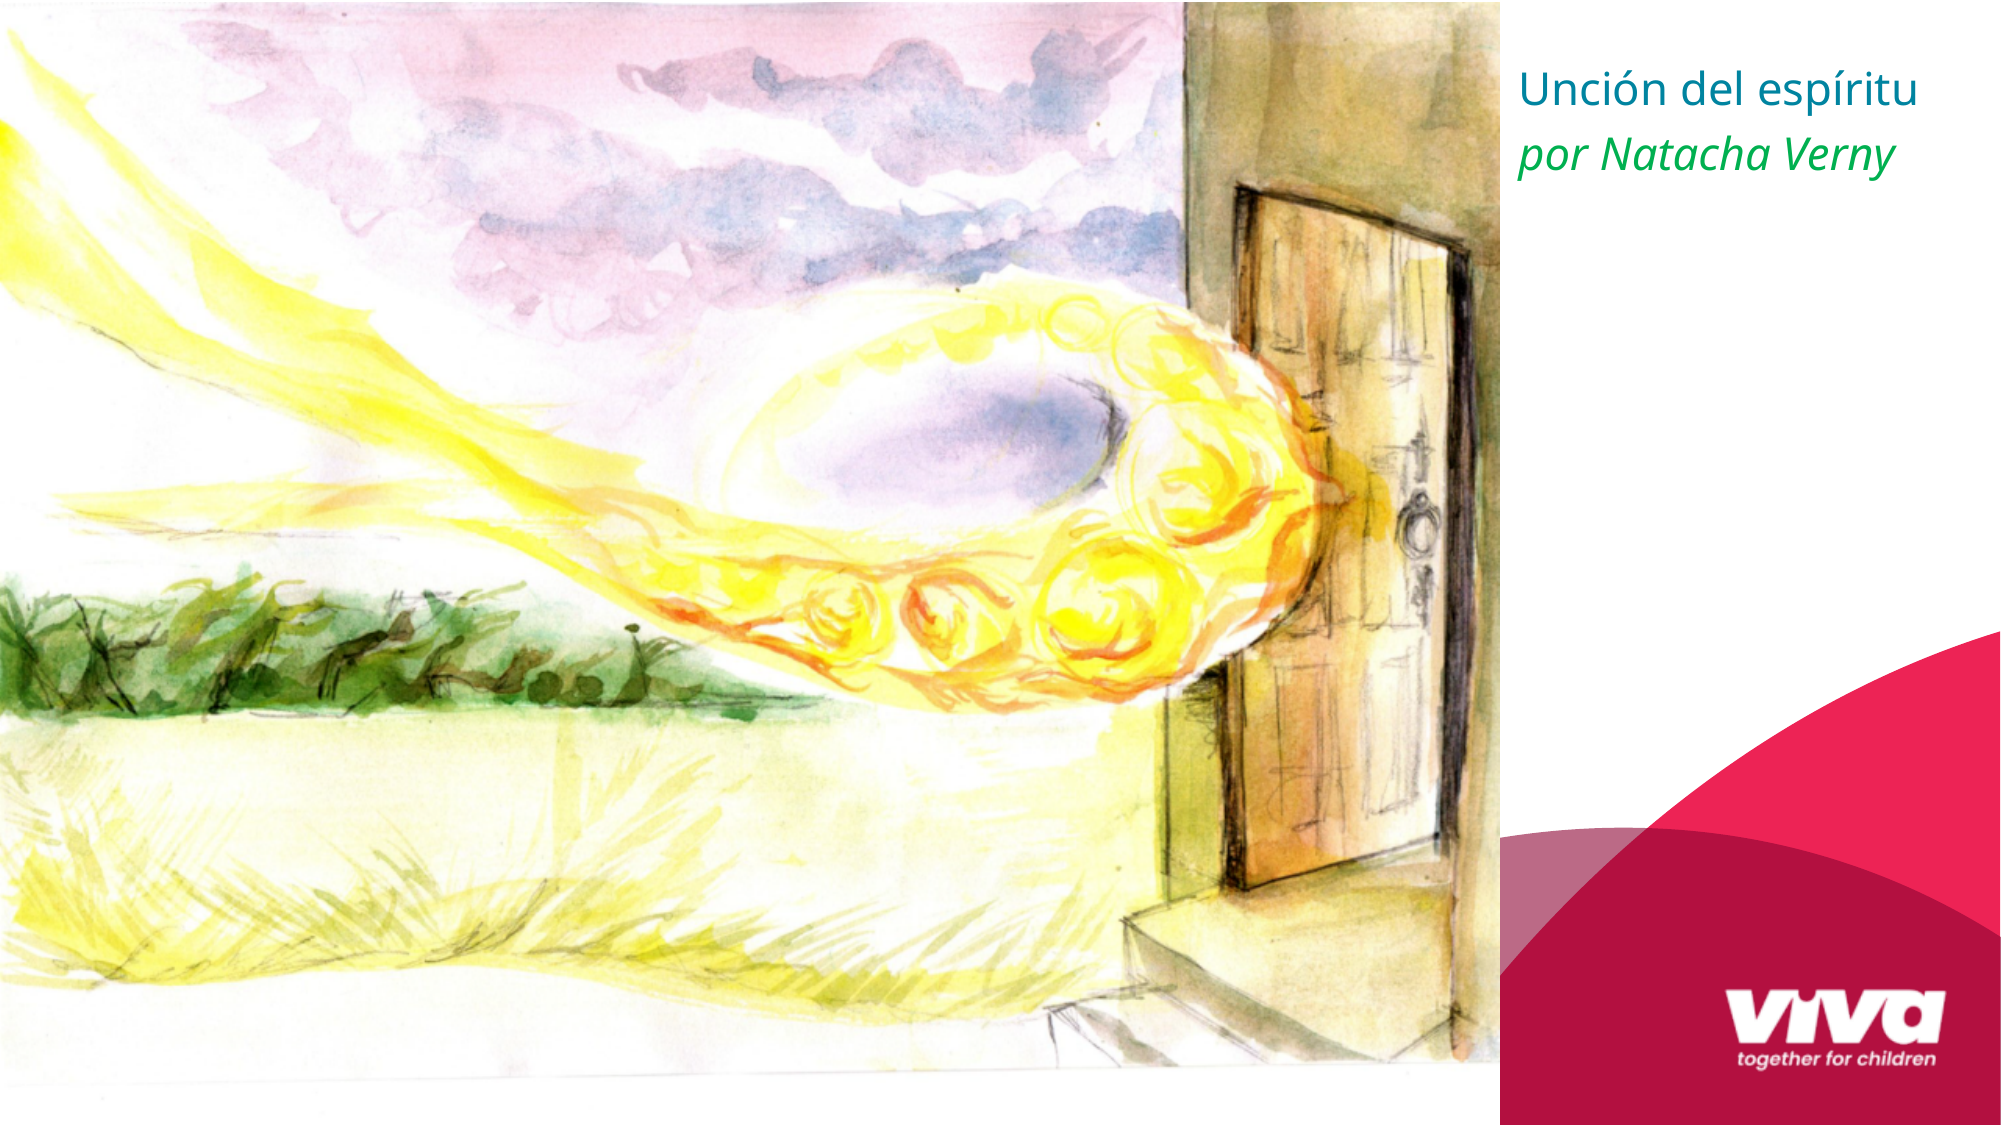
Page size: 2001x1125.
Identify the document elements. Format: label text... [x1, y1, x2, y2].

picture [0, 2, 1500, 1125]
picture [1672, 936, 2000, 1125]
list Unción del espíritu por Natacha Verny [1503, 59, 1942, 272]
